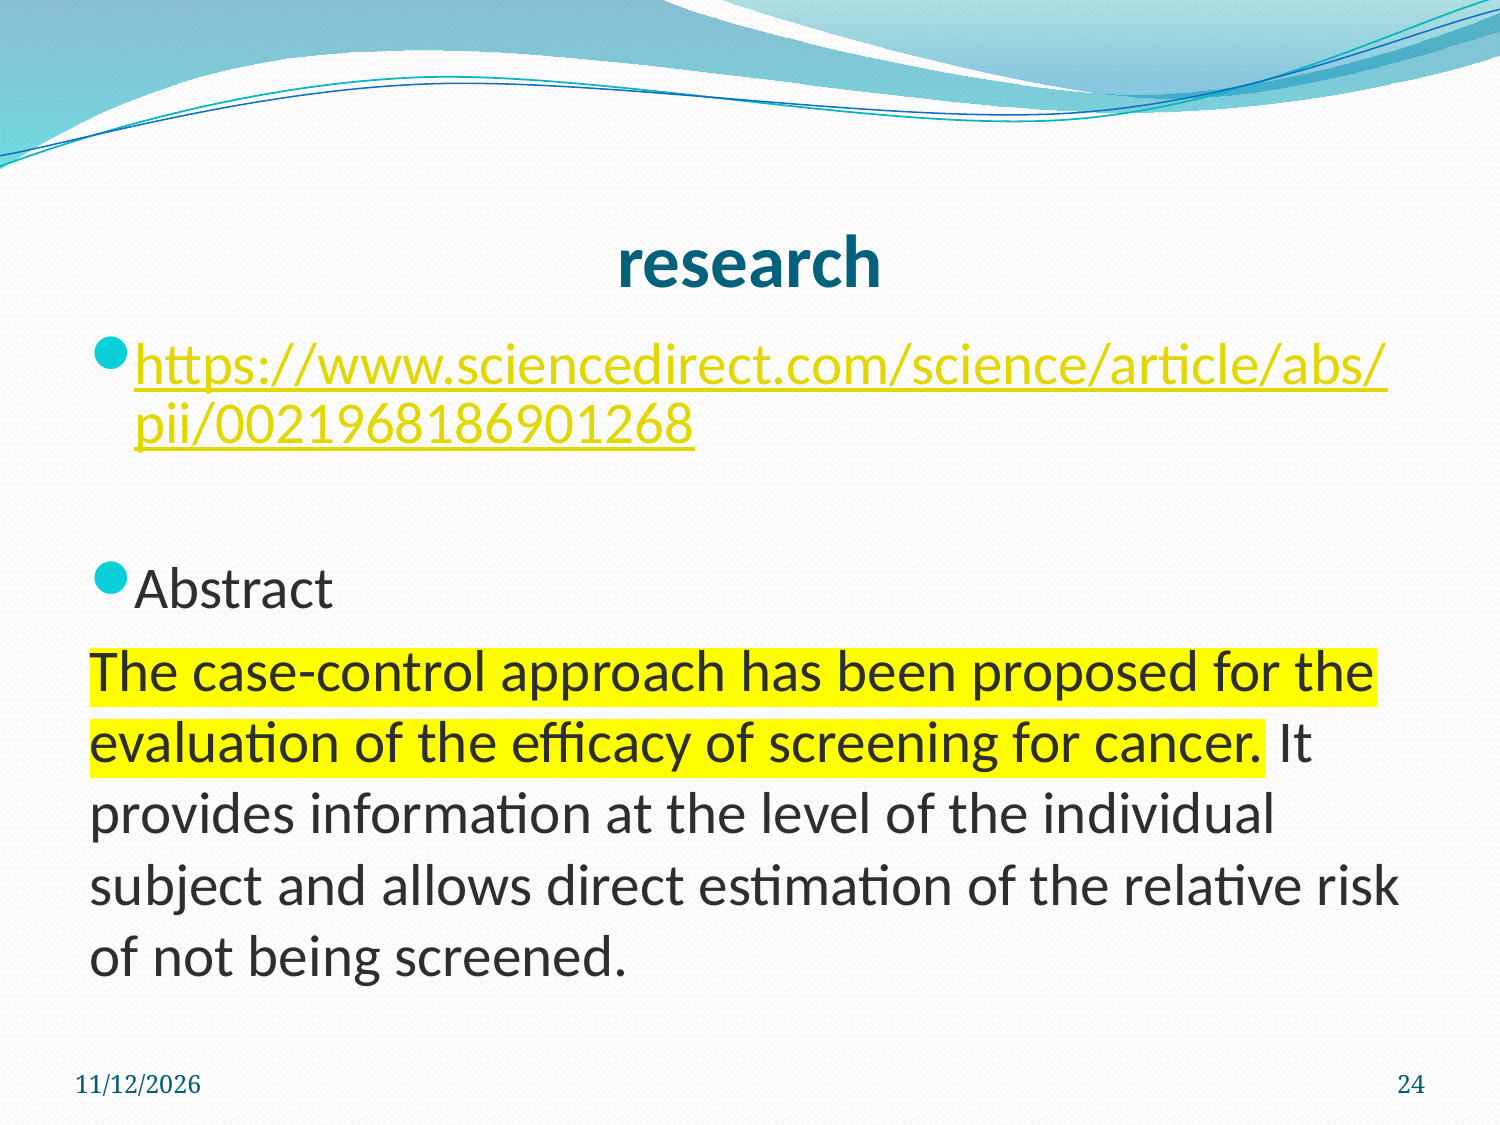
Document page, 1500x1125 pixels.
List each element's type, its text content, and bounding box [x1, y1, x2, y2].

slide_number 24 [1299, 1042, 1425, 1103]
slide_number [75, 1042, 425, 1103]
title research [75, 115, 1425, 303]
list https://www.sciencedirect.com/science/article/abs/pii/0021968186901268 Abstract The case-control approach has been proposed for the evaluation of the efficacy of screening for cancer. It provides information at the level of the individual subject and allows direct estimation of the relative risk of not being screened. [75, 317, 1425, 1125]
